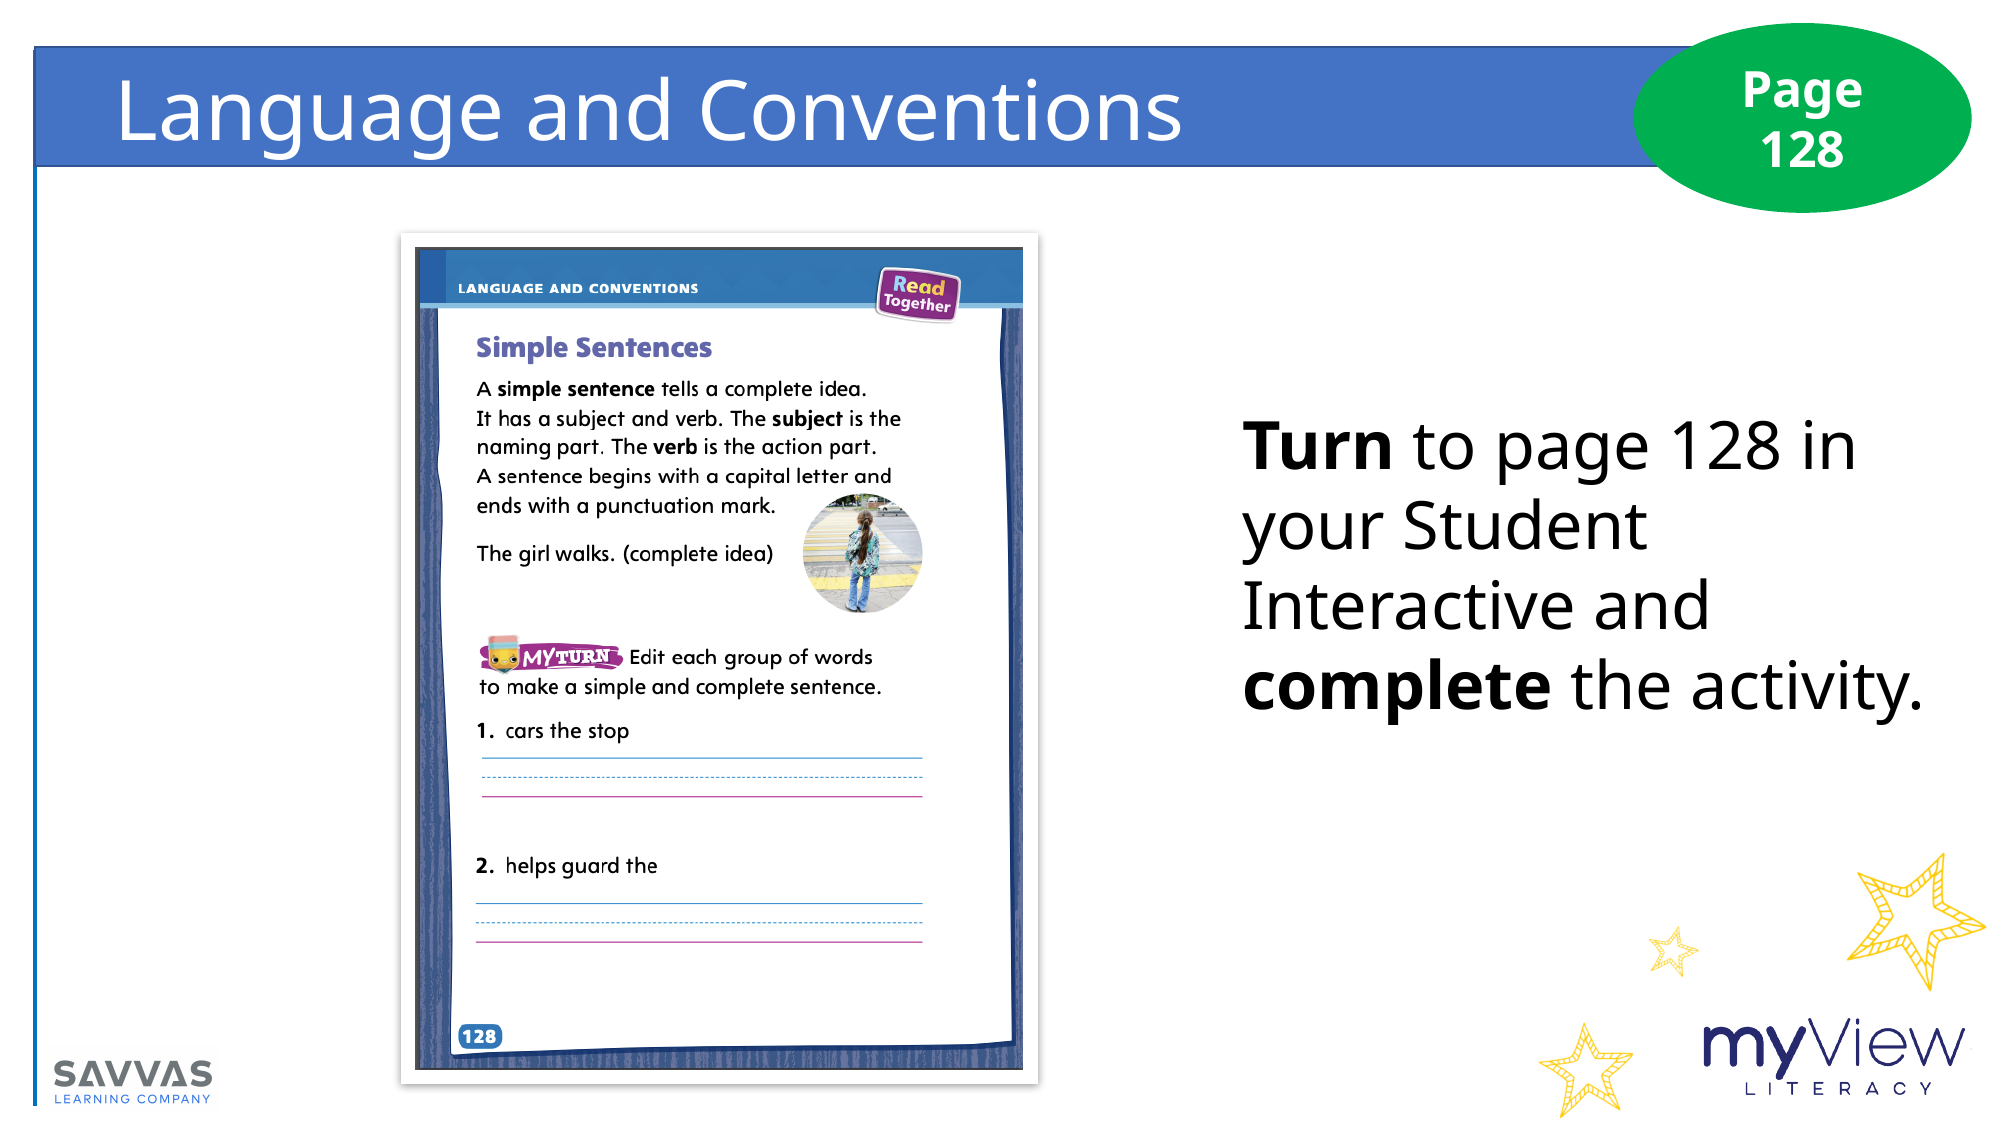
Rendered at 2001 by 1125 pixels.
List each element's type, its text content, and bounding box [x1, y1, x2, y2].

picture [414, 247, 1024, 1071]
text_box Language and Conventions [34, 46, 1690, 167]
picture [48, 1043, 220, 1113]
picture [1509, 814, 2000, 1125]
text_box Turn to page 128 in your Student Interactive and complete the activity. [1227, 395, 1966, 731]
text_box Page 128 [1633, 23, 1972, 213]
